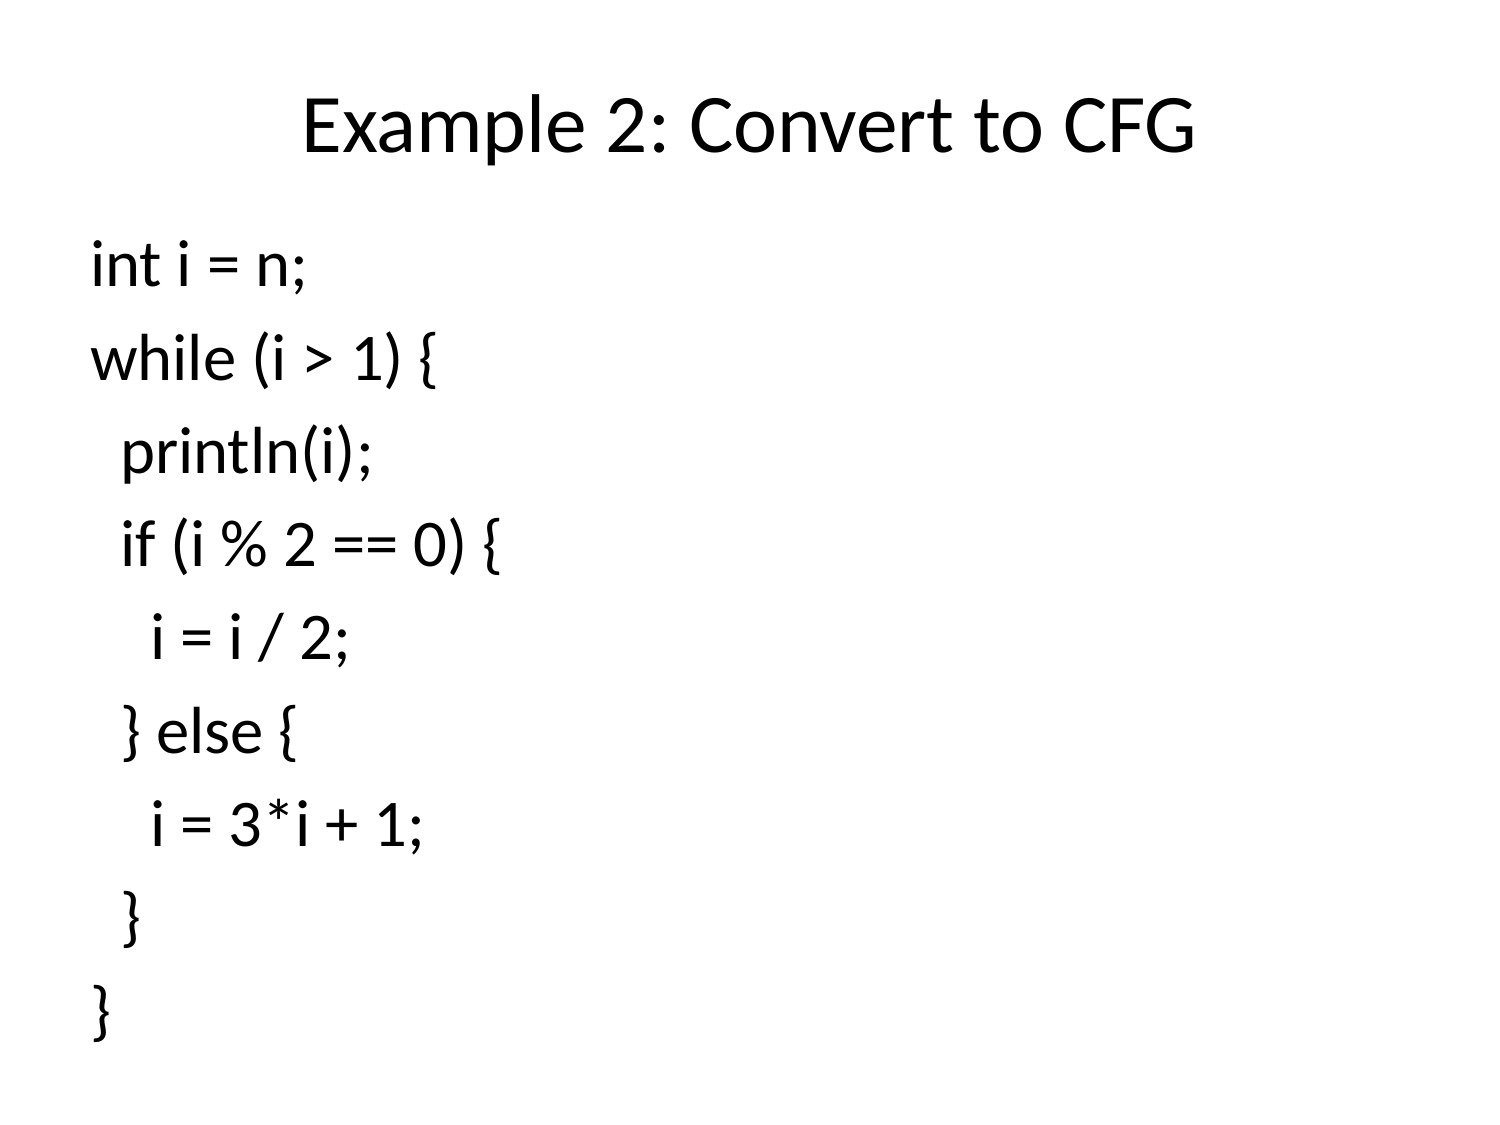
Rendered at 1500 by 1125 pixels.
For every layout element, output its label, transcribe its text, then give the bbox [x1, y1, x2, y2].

title Example 2: Convert to CFG [74, 25, 1426, 214]
list int i = n; while (i > 1) { println(i); if (i % 2 == 0) { i = i / 2; } else { i = 3*i + 1; } } [74, 212, 701, 1088]
